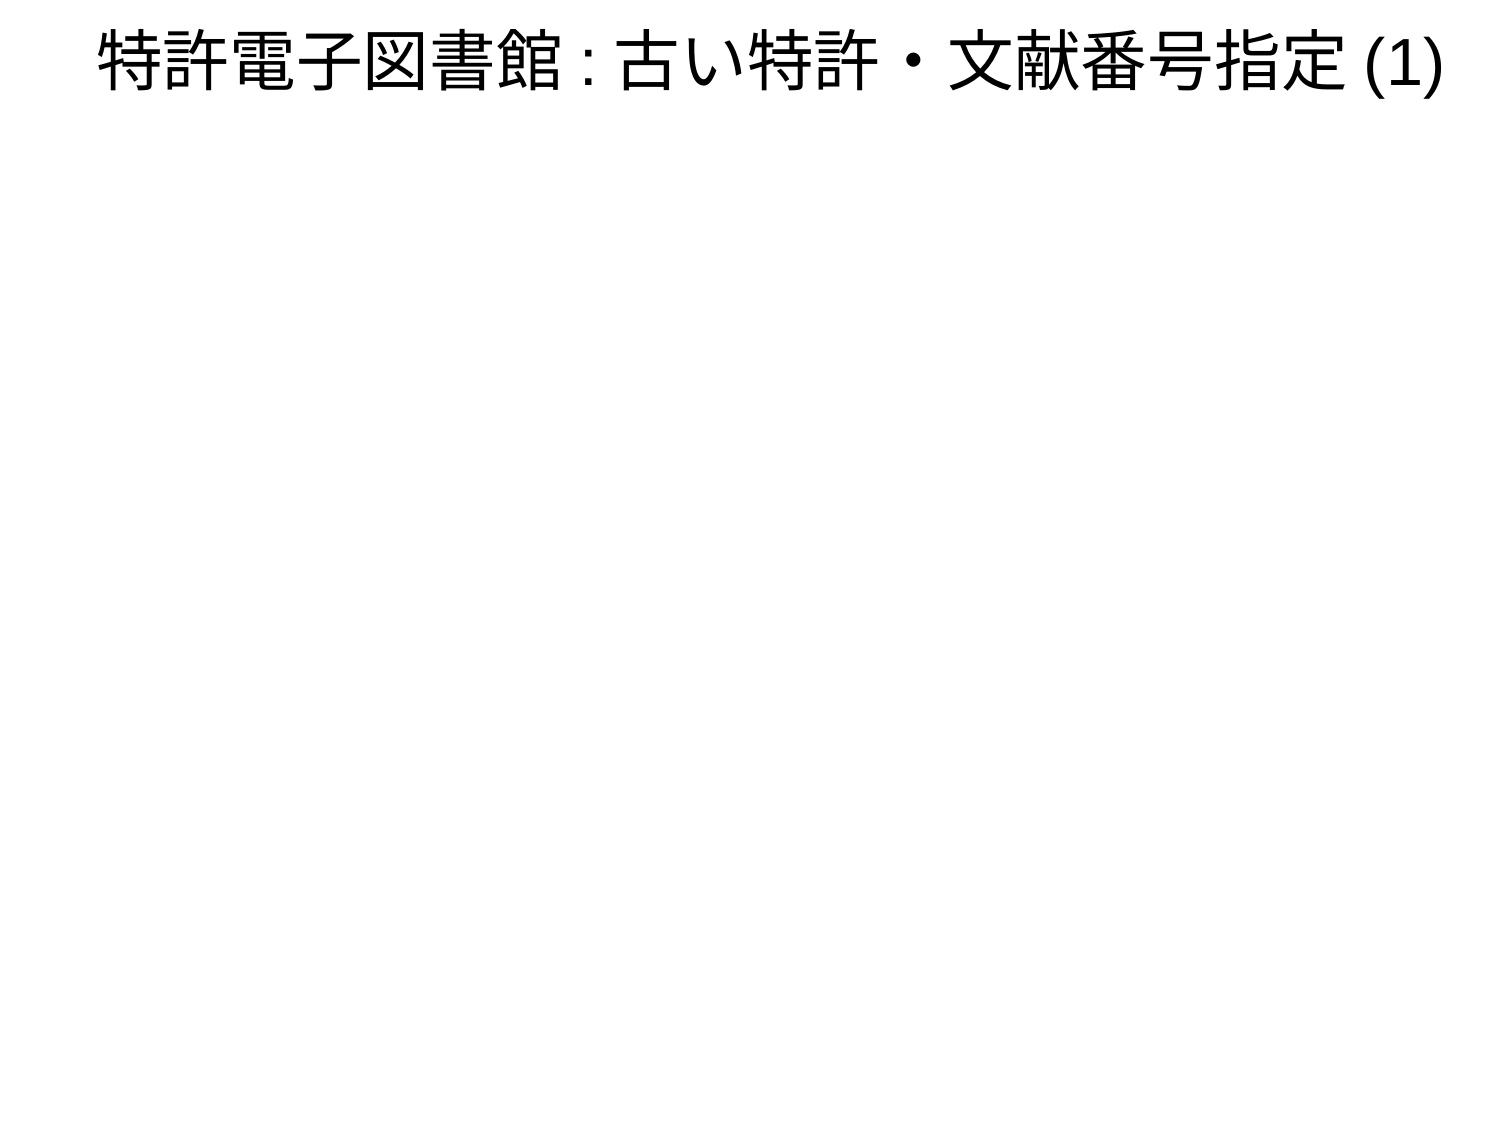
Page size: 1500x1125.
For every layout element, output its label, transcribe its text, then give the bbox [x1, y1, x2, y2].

text_box 特許電子図書館:古い特許・文献番号指定(1) [72, 11, 1470, 106]
